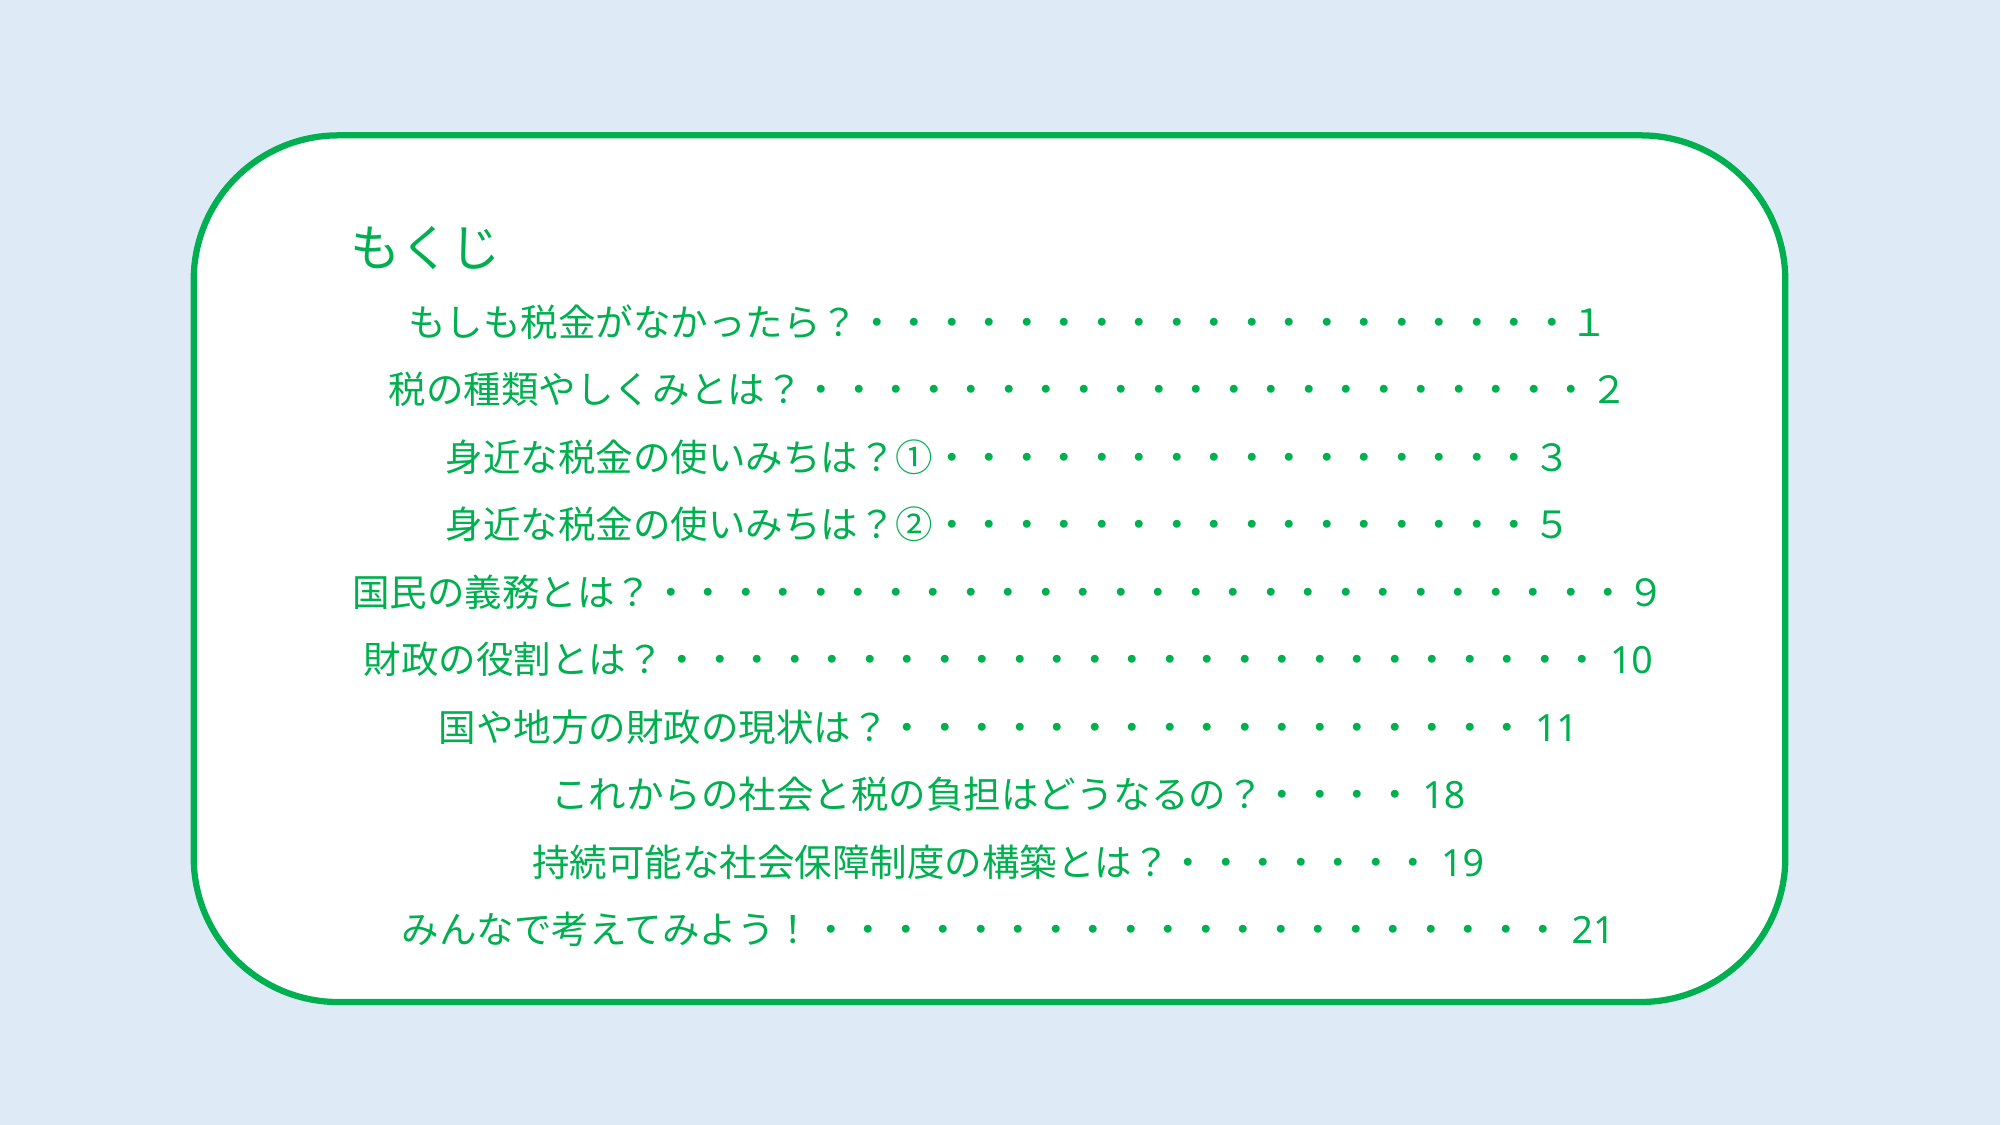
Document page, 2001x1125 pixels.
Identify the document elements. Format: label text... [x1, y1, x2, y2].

text_box もくじ もしも税金がなかったら？・・・・・・・・・・・・・・・・・・・１ 税の種類やしくみとは？・・・・・・・・・・・・・・・・・・・・・２ 身近な税金の使いみちは？①・・・・・・・・・・・・・・・・３ 身近な税金の使いみちは？②・・・・・・・・・・・・・・・・５ 国民の義務とは？・・・・・・・・・・・・・・・・・・・・・・・・・・９ 財政の役割とは？・・・・・・・・・・・・・・・・・・・・・・・・・10 国や地方の財政の現状は？・・・・・・・・・・・・・・・・・11 これからの社会と税の負担はどうなるの？・・・・18 持続可能な社会保障制度の構築とは？・・・・・・・19 みんなで考えてみよう！・・・・・・・・・・・・・・・・・・・・21 [192, 134, 1787, 1004]
